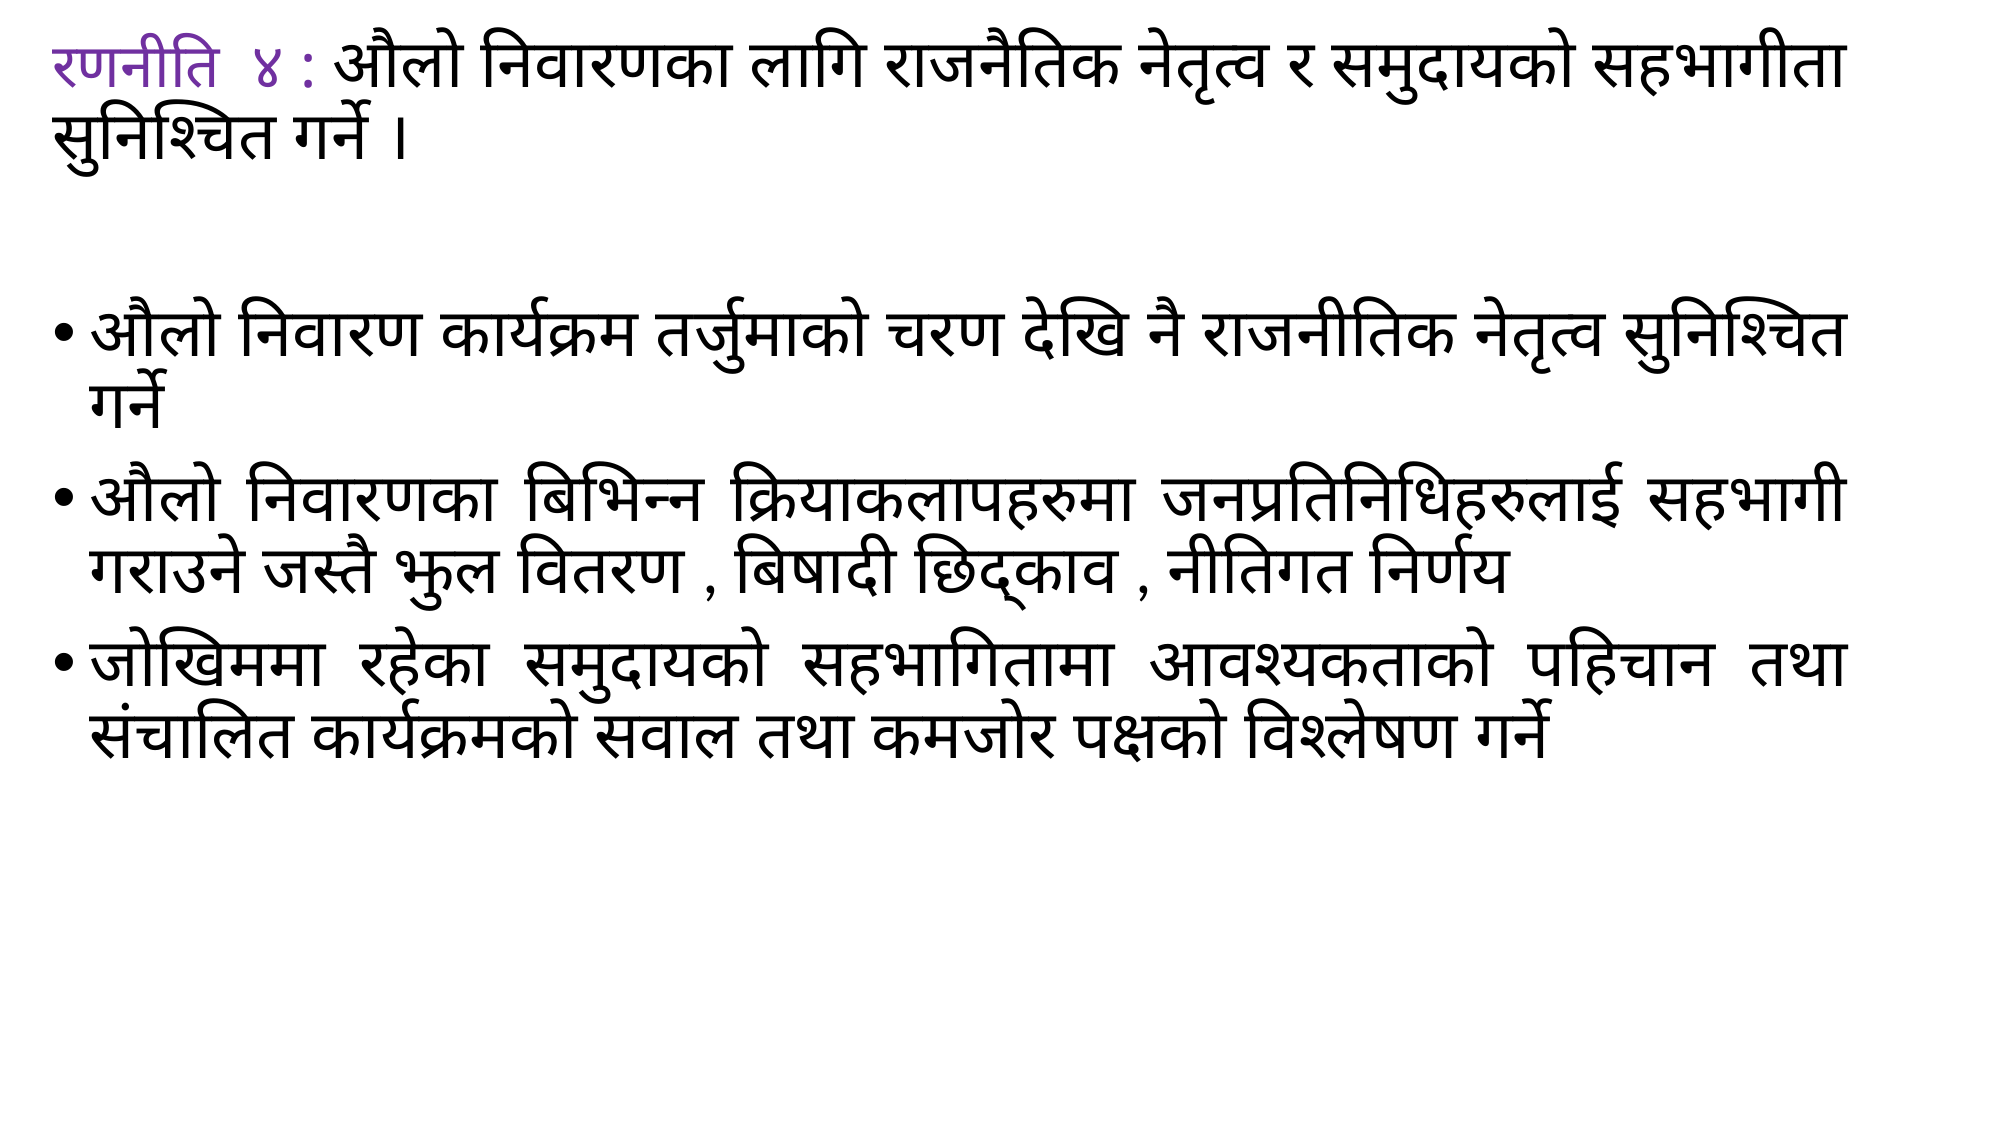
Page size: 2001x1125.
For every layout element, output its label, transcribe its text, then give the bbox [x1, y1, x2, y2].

title रणनीति ४ : औलो निवारणका लागि राजनैतिक नेतृत्व र समुदायको सहभागीता सुनिश्चित गर्ने । [37, 10, 1929, 201]
list औलो निवारण कार्यक्रम तर्जुमाको चरण देखि नै राजनीतिक नेतृत्व सुनिश्चित गर्ने औलो निवारणका बिभिन्न क्रियाकलापहरुमा जनप्रतिनिधिहरुलाई सहभागी गराउने जस्तै झुल वितरण , बिषादी छिद्काव , नीतिगत निर्णय जोखिममा रहेका समुदायको सहभागितामा आवश्यकताको पहिचान तथा संचालित कार्यक्रमको सवाल तथा कमजोर पक्षको विश्लेषण गर्ने [37, 201, 1863, 1014]
